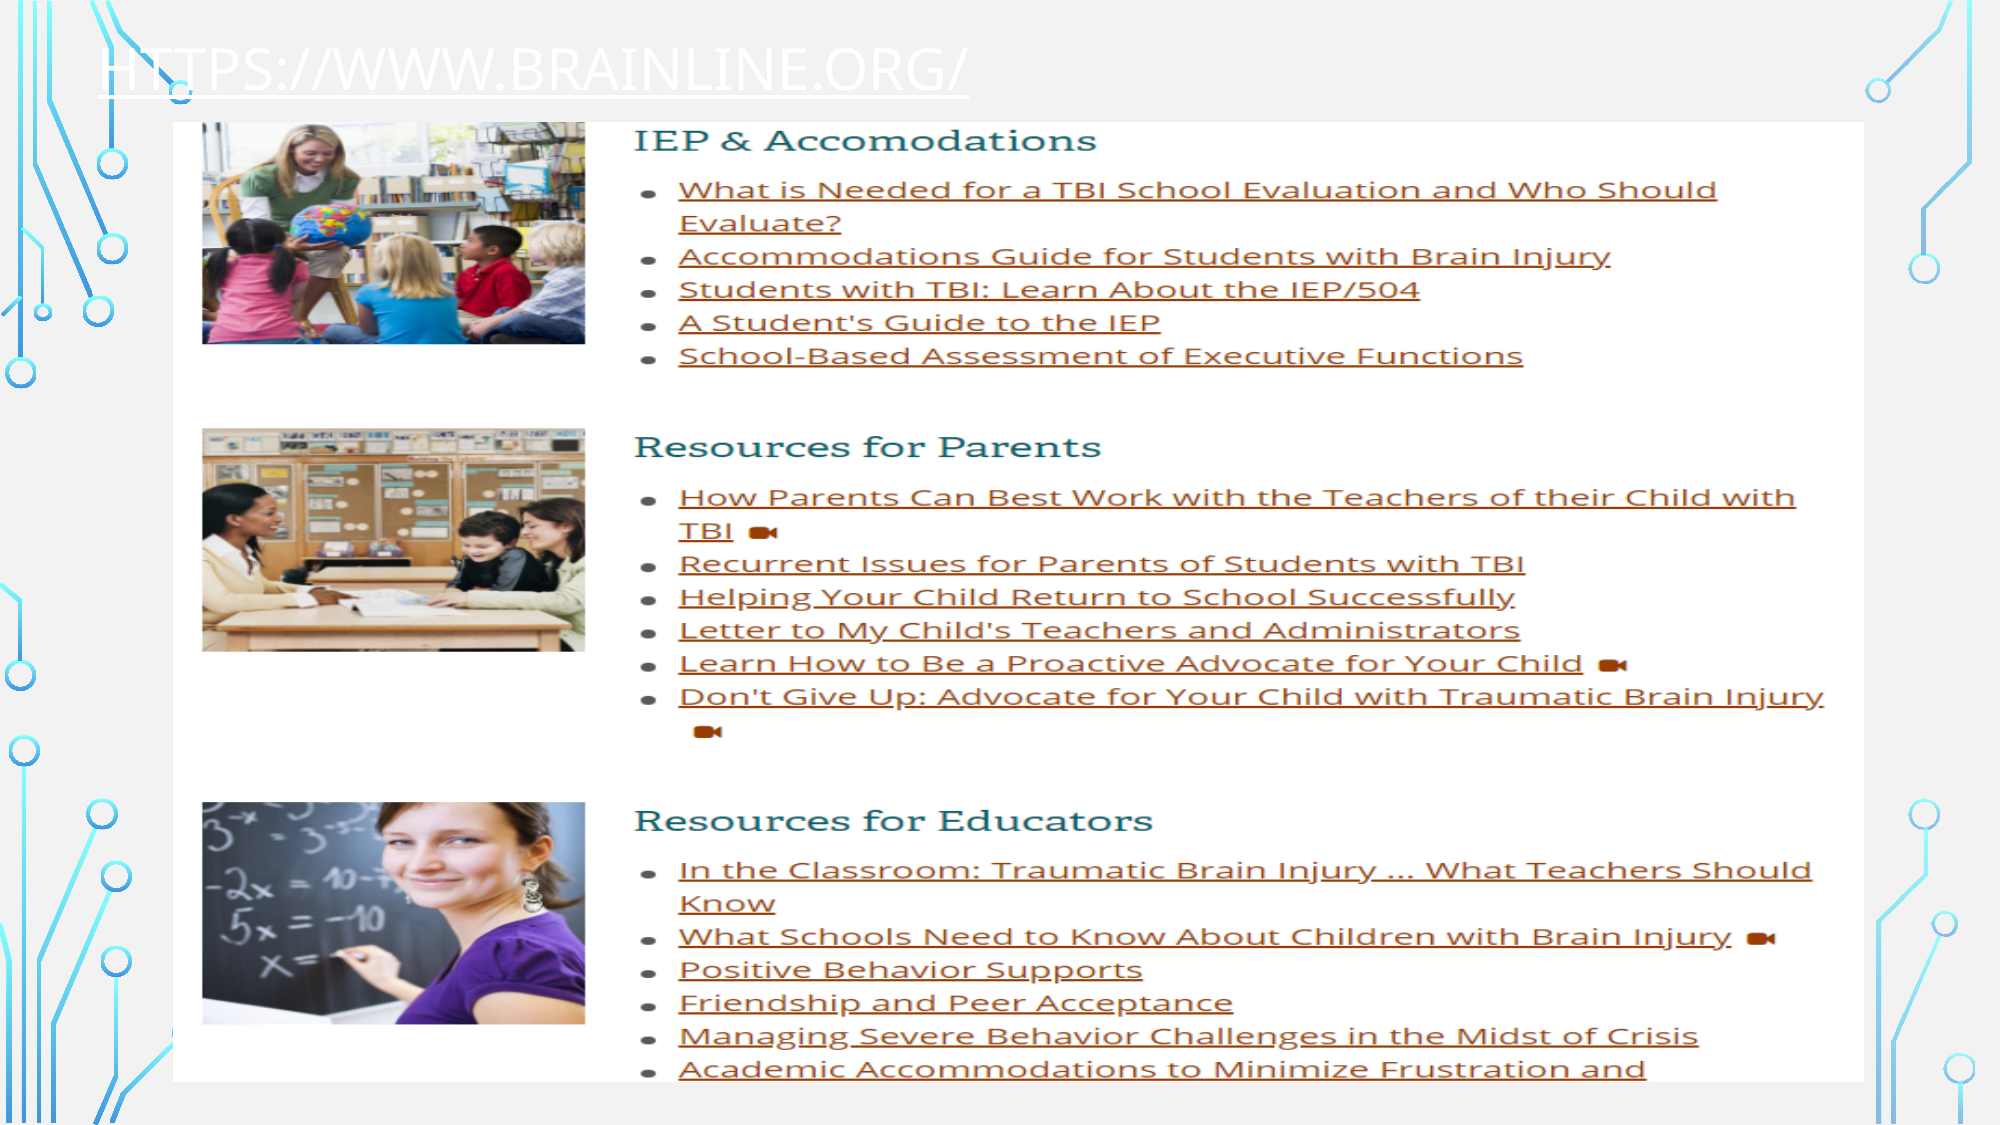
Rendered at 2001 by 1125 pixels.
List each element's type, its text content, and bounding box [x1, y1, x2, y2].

text_box https://www.brainline.org/ [82, 25, 1126, 123]
picture [173, 122, 1864, 1082]
